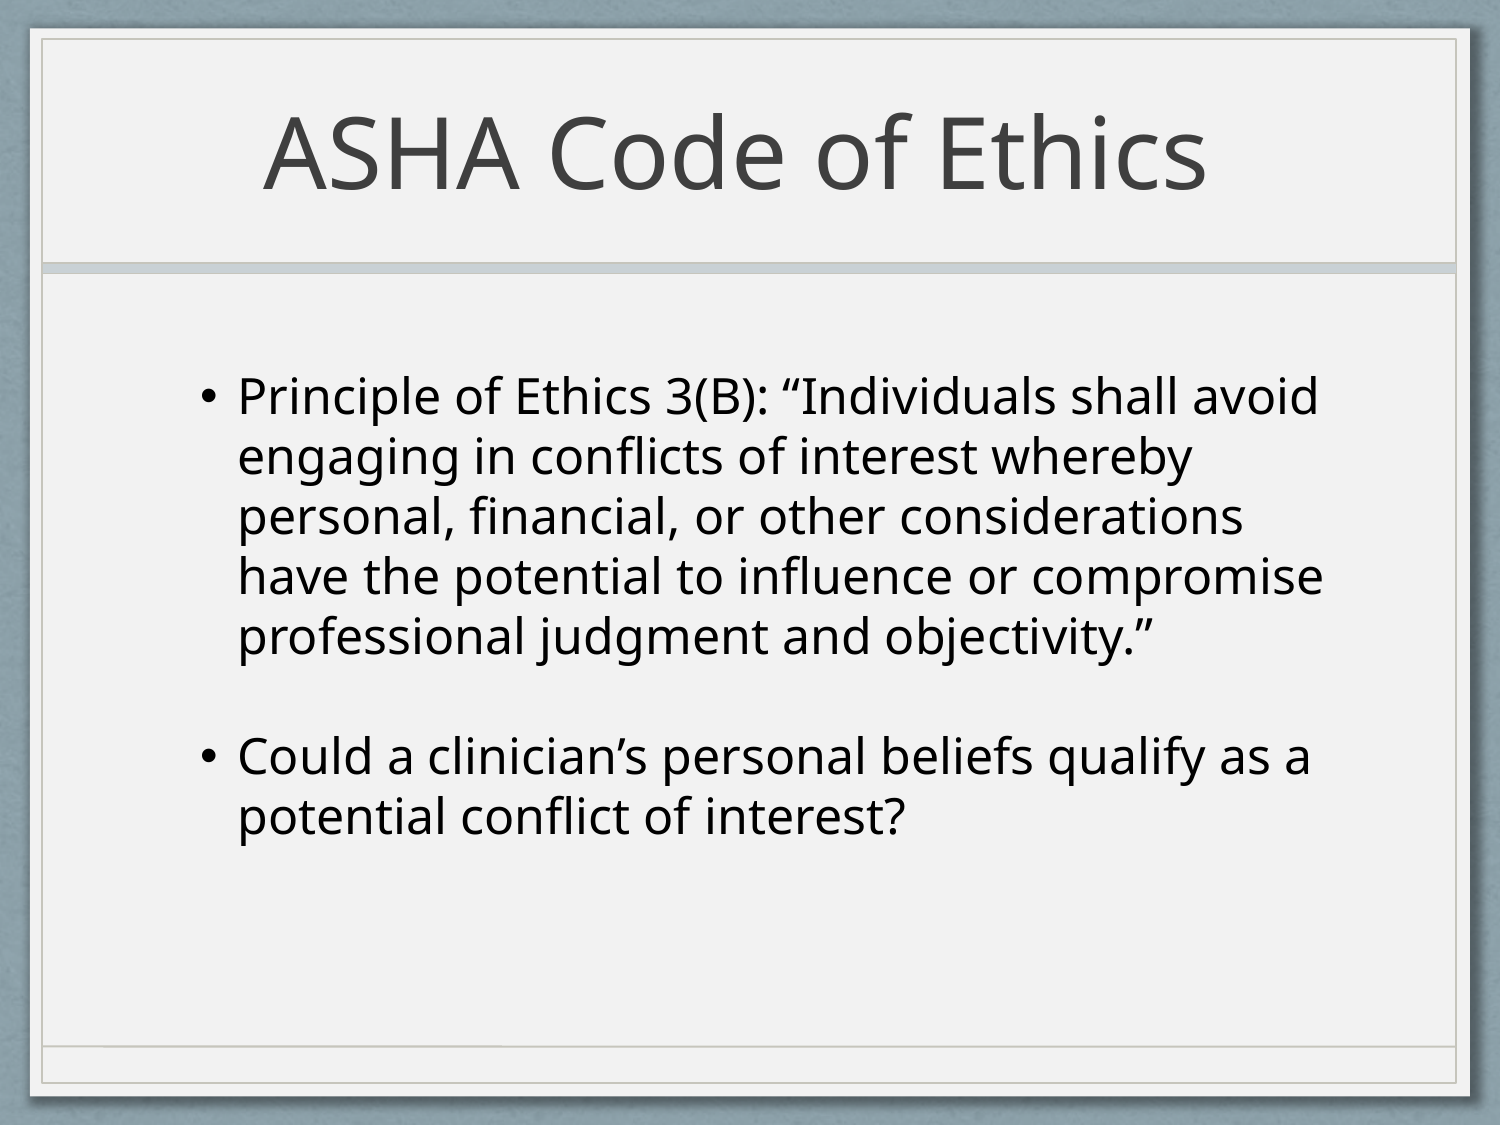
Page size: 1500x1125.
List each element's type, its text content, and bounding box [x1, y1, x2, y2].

list Principle of Ethics 3(B): “Individuals shall avoid engaging in conflicts of interest whereby personal, financial, or other considerations have the potential to influence or compromise professional judgment and objectivity.” Could a clinician’s personal beliefs qualify as a potential conflict of interest? [147, 350, 1353, 995]
picture [0, 0, 1500, 1125]
title ASHA Code of Ethics [147, 40, 1353, 260]
